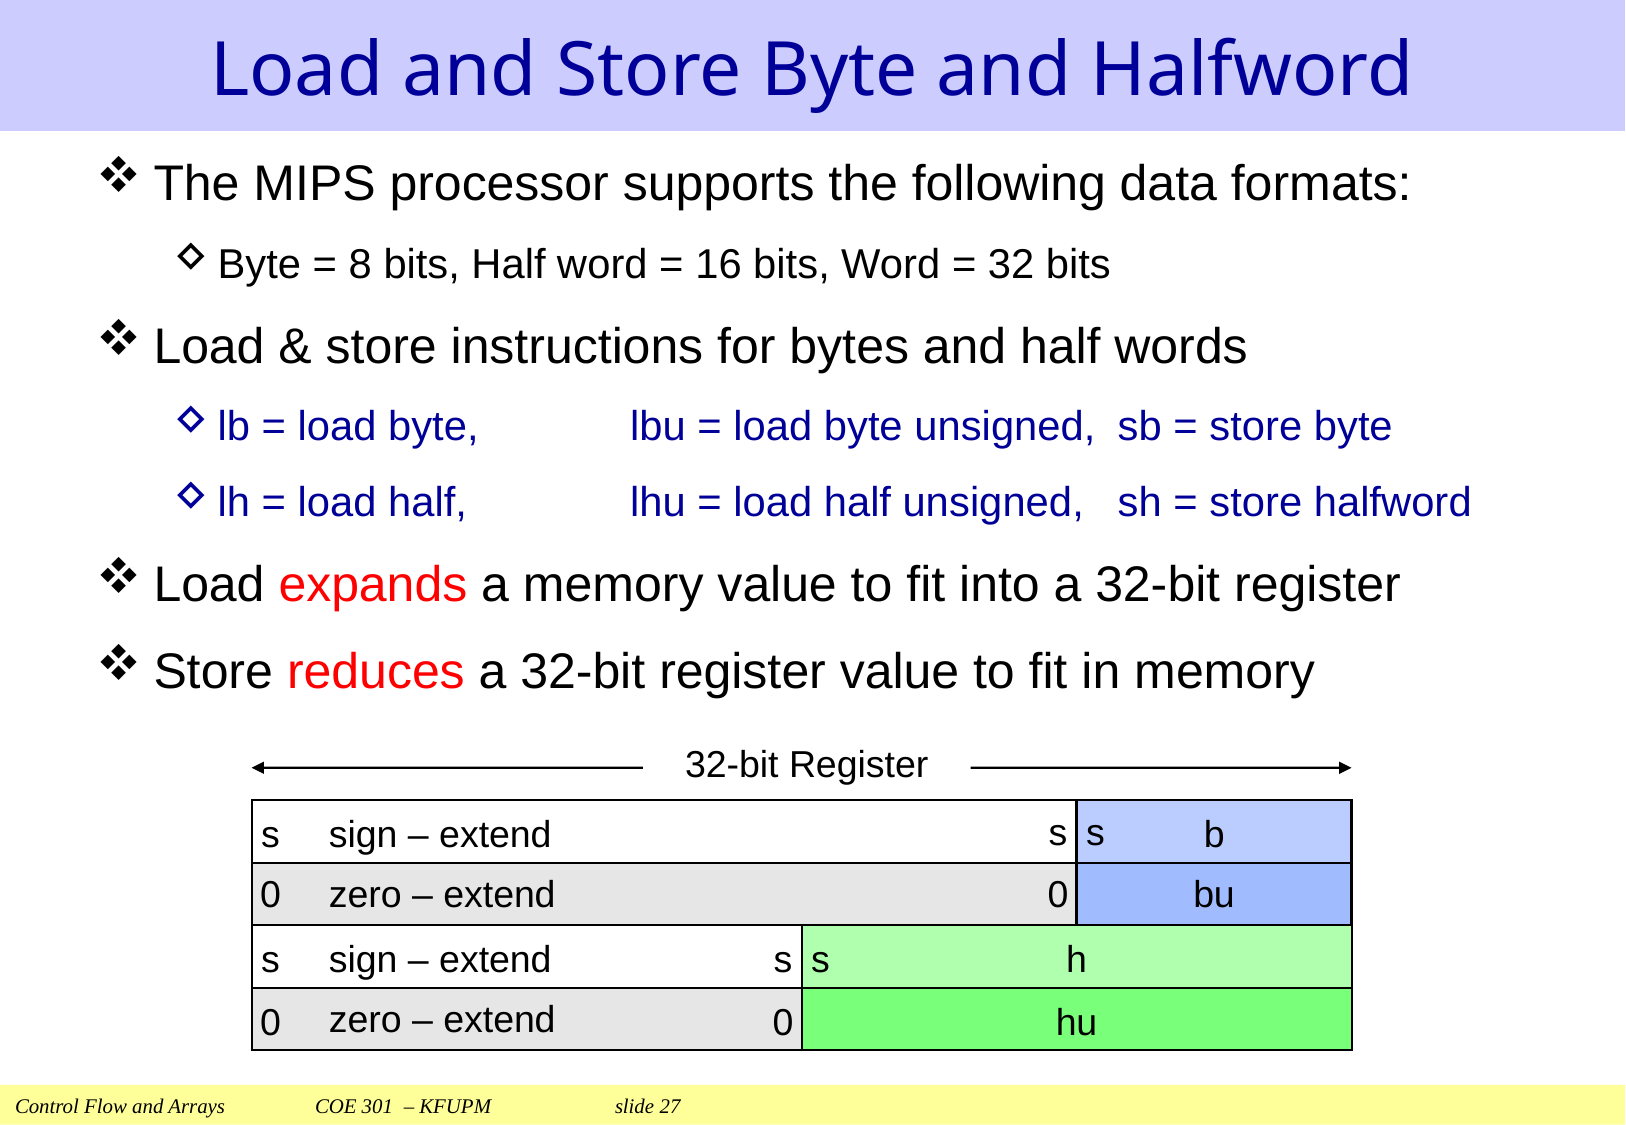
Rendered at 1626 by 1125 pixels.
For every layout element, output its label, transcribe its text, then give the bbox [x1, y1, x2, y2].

title Load and Store Byte and Halfword [0, 0, 1625, 131]
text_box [238, 732, 1352, 1051]
list The MIPS processor supports the following data formats: Byte = 8 bits, Half word = 16 bits, Word = 32 bits Load & store instructions for bytes and half words lb = load byte, lbu = load byte unsigned, sb = store byte lh = load half, lhu = load half unsigned, sh = store halfword Load expands a memory value to fit into a 32-bit register Store reduces a 32-bit register value to fit in memory [81, 137, 1544, 714]
